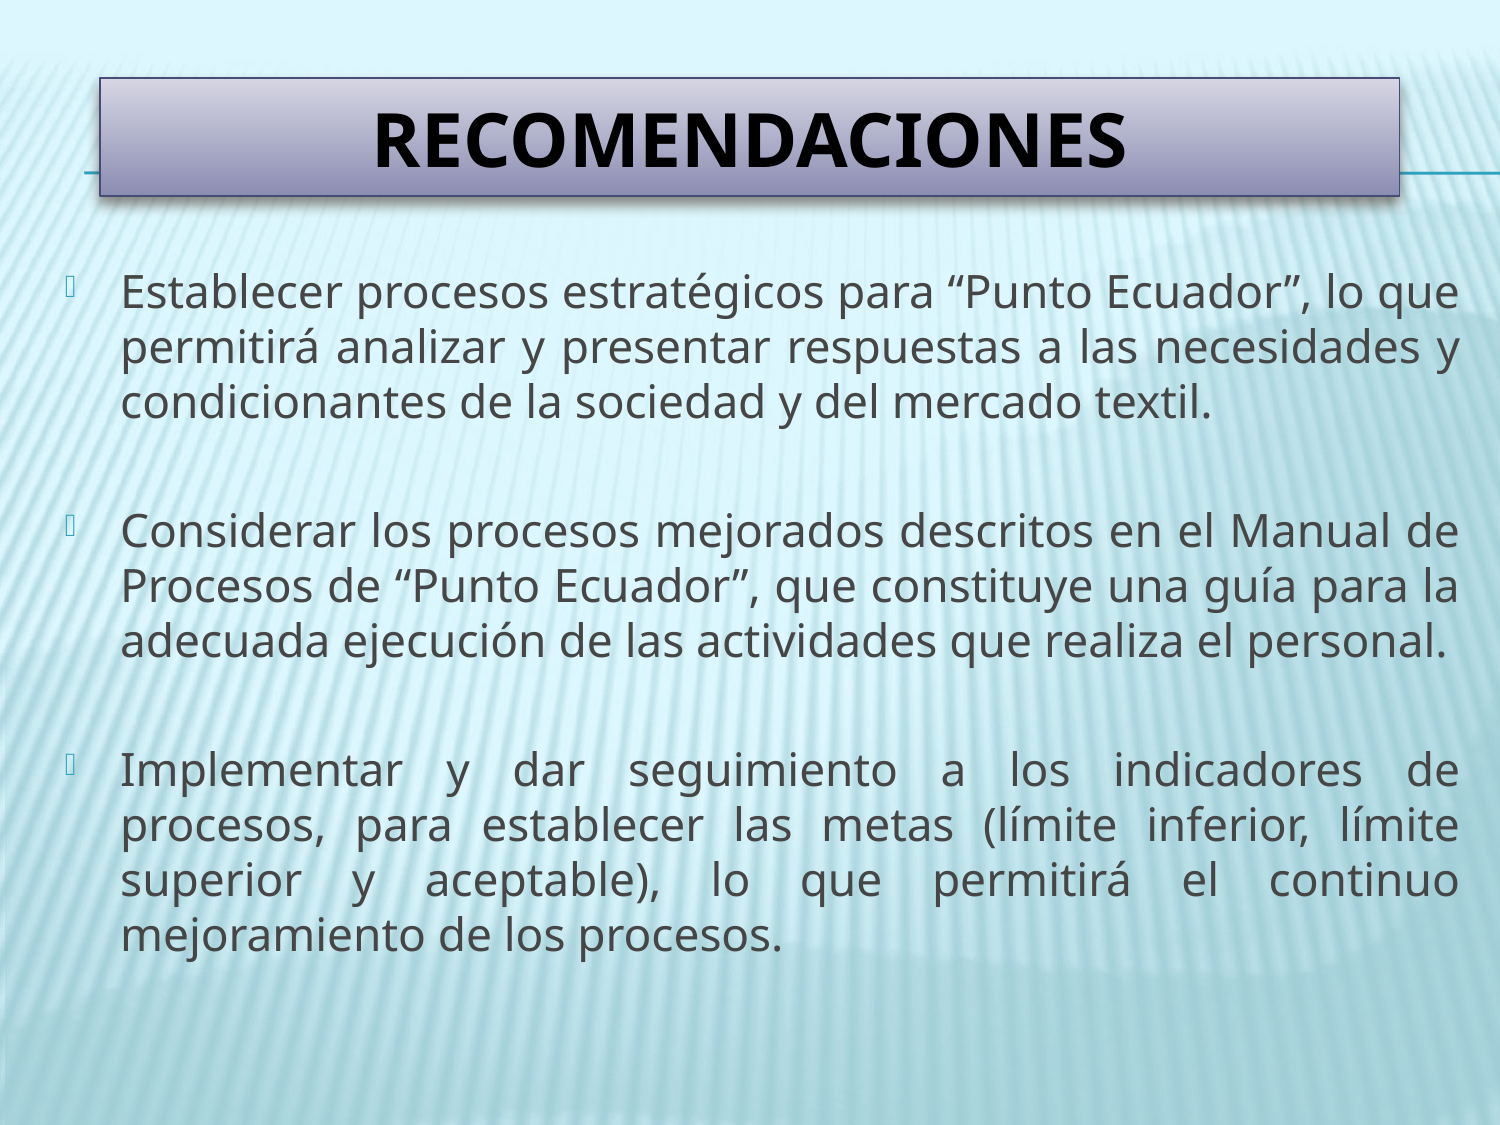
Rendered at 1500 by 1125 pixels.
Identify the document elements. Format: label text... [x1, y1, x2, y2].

list Establecer procesos estratégicos para “Punto Ecuador”, lo que permitirá analizar y presentar respuestas a las necesidades y condicionantes de la sociedad y del mercado textil. Considerar los procesos mejorados descritos en el Manual de Procesos de “Punto Ecuador”, que constituye una guía para la adecuada ejecución de las actividades que realiza el personal. Implementar y dar seguimiento a los indicadores de procesos, para establecer las metas (límite inferior, límite superior y aceptable), lo que permitirá el continuo mejoramiento de los procesos. [50, 254, 1475, 1012]
text_box recomendaciones [99, 77, 1400, 197]
